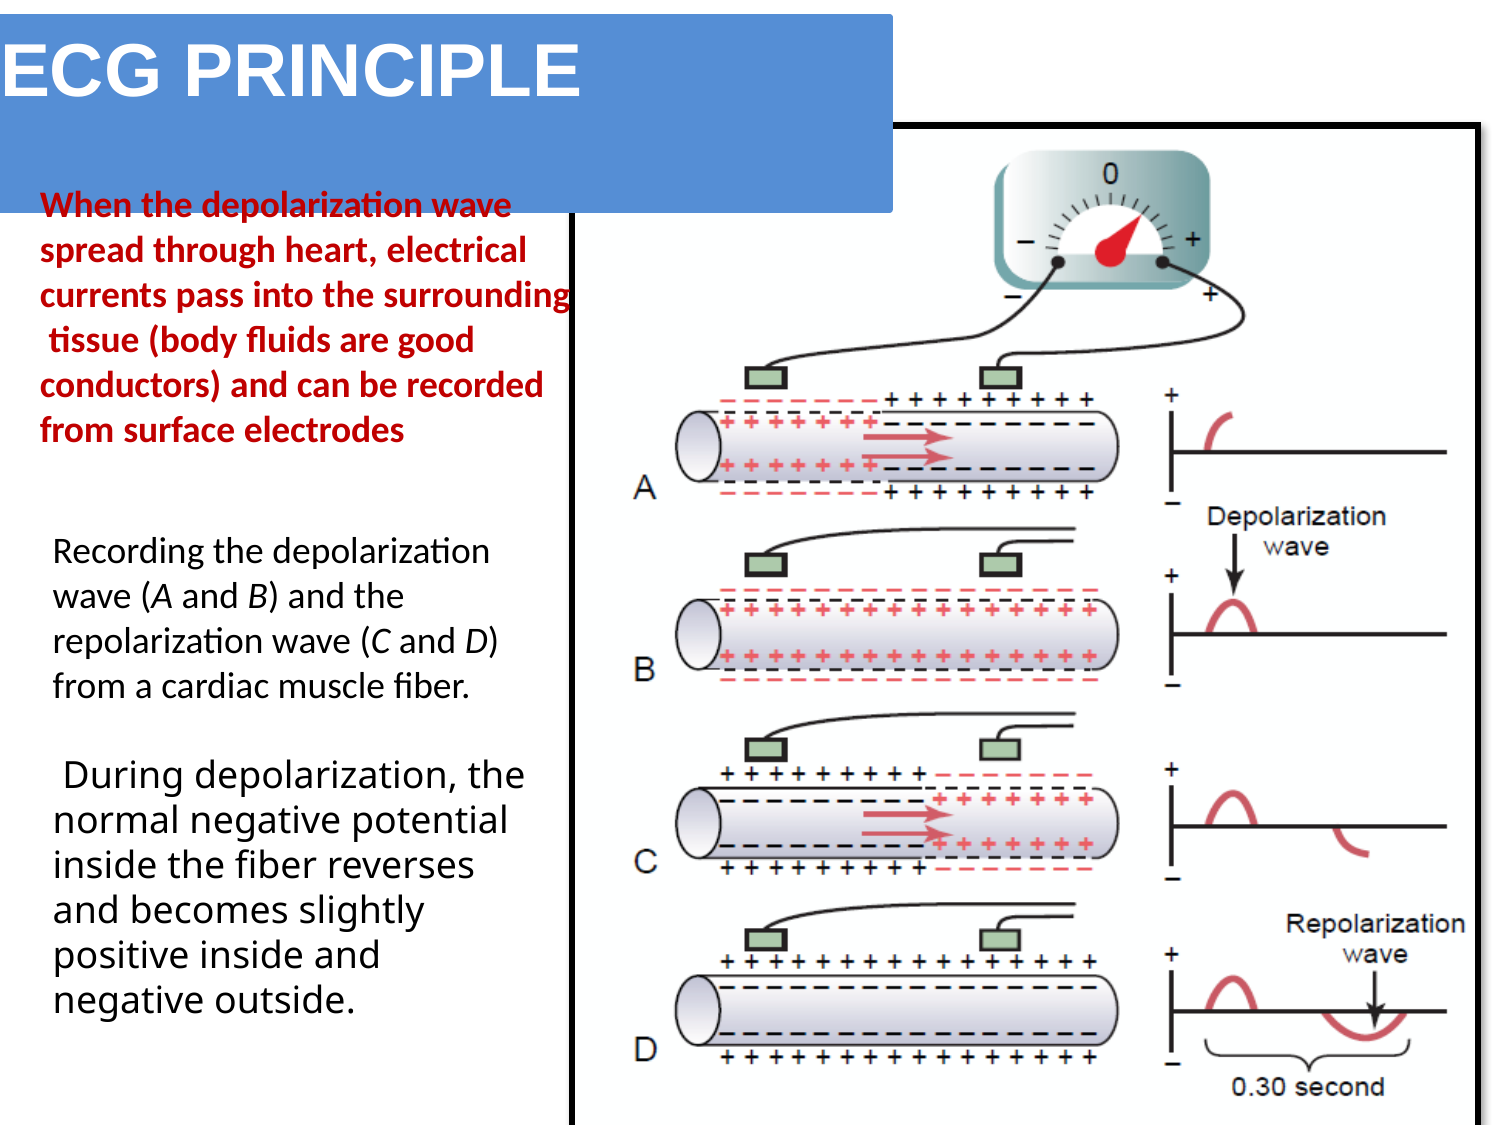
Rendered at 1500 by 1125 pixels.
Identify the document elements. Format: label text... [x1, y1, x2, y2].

text_box When the depolarization wave spread through heart, electrical currents pass into the surrounding tissue (body fluids are good conductors) and can be recorded from surface electrodes [37, 177, 569, 450]
picture [574, 128, 1476, 1125]
text_box Recording the depolarization wave (A and B) and the repolarization wave (C and D) from a cardiac muscle fiber. During depolarization, the normal negative potential inside the fiber reverses and becomes slightly positive inside and negative outside. [37, 518, 551, 1029]
title ECG PRINCIPLE [0, 17, 890, 210]
